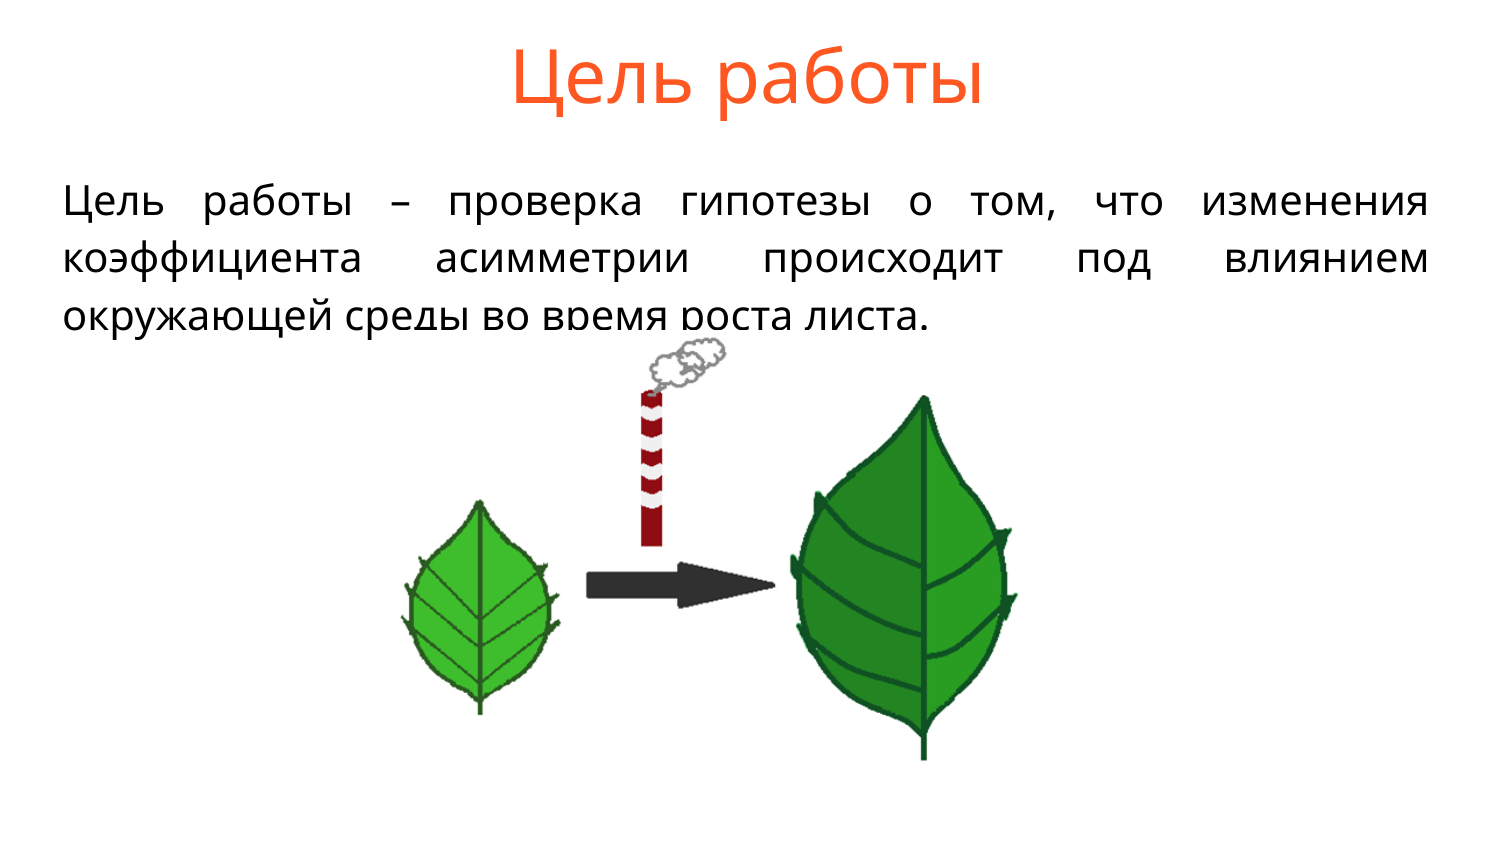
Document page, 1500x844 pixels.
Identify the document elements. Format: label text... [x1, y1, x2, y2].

list Цель работы – проверка гипотезы о том, что изменения коэффициента асимметрии происходит под влиянием окружающей среды во время роста листа. [47, 151, 1445, 712]
title Цель работы [49, 13, 1447, 108]
picture [387, 330, 1026, 766]
